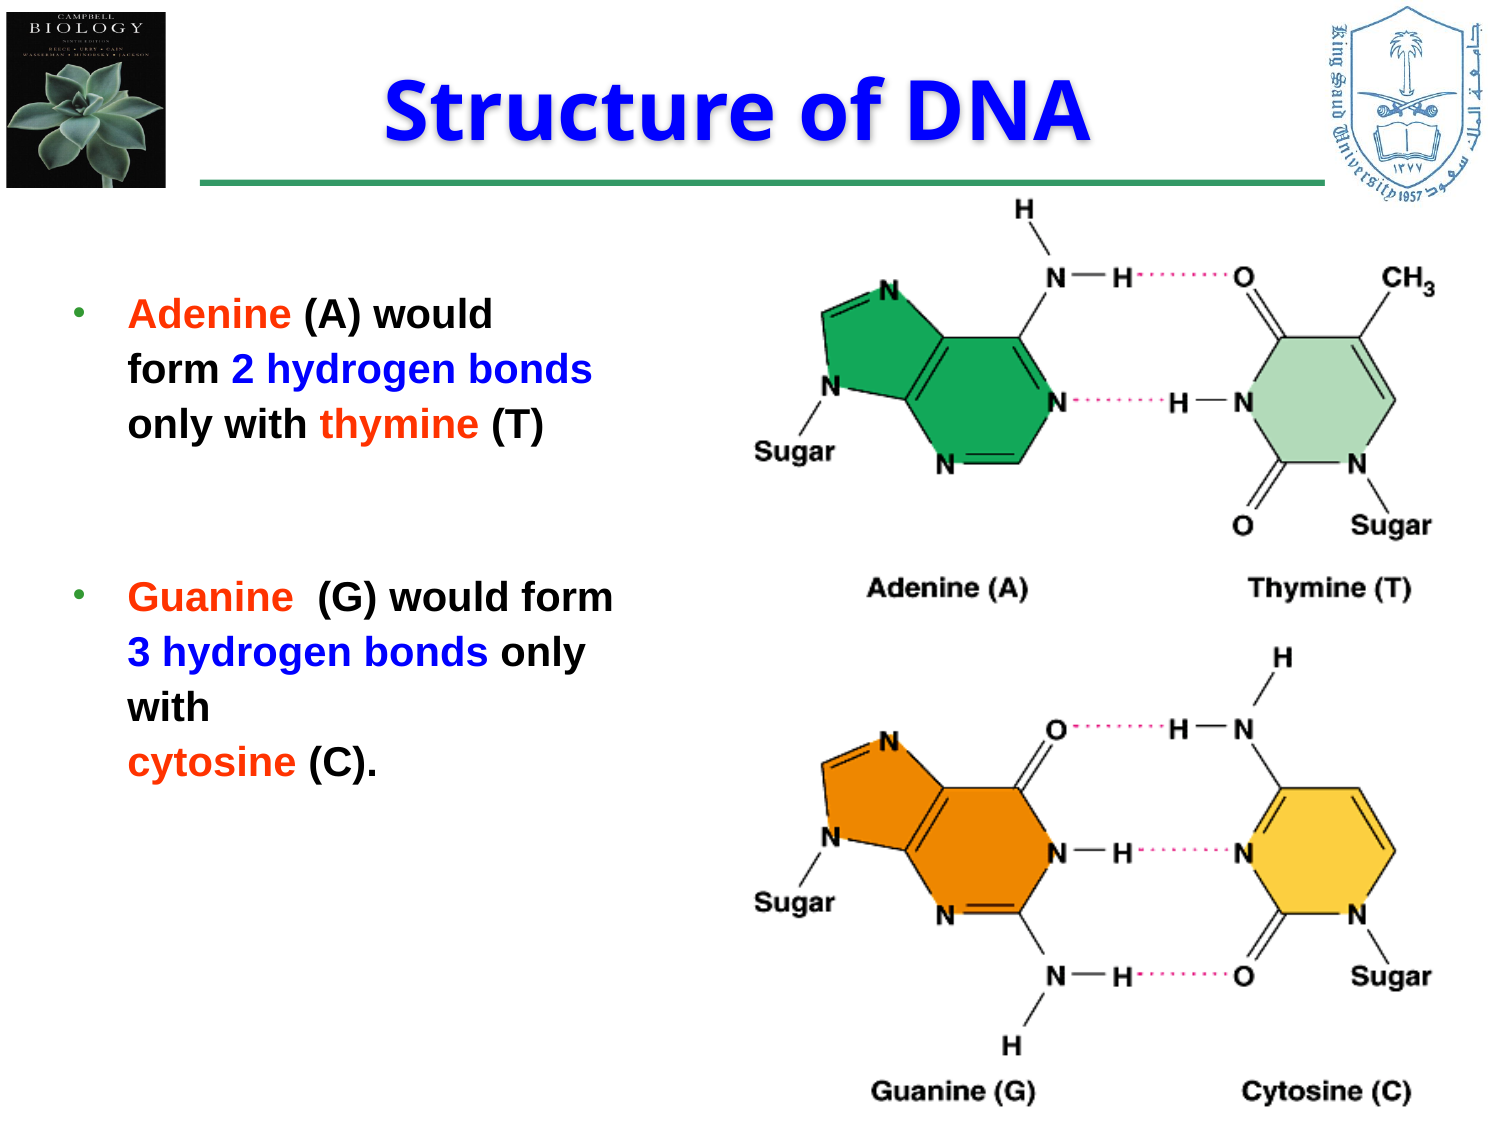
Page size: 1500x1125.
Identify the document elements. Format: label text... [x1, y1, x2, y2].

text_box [5, 0, 1488, 209]
picture [744, 209, 1451, 1113]
text_box Adenine (A) would form 2 hydrogen bonds only with thymine (T) Guanine (G) would form 3 hydrogen bonds only with cytosine (C). [37, 274, 663, 792]
